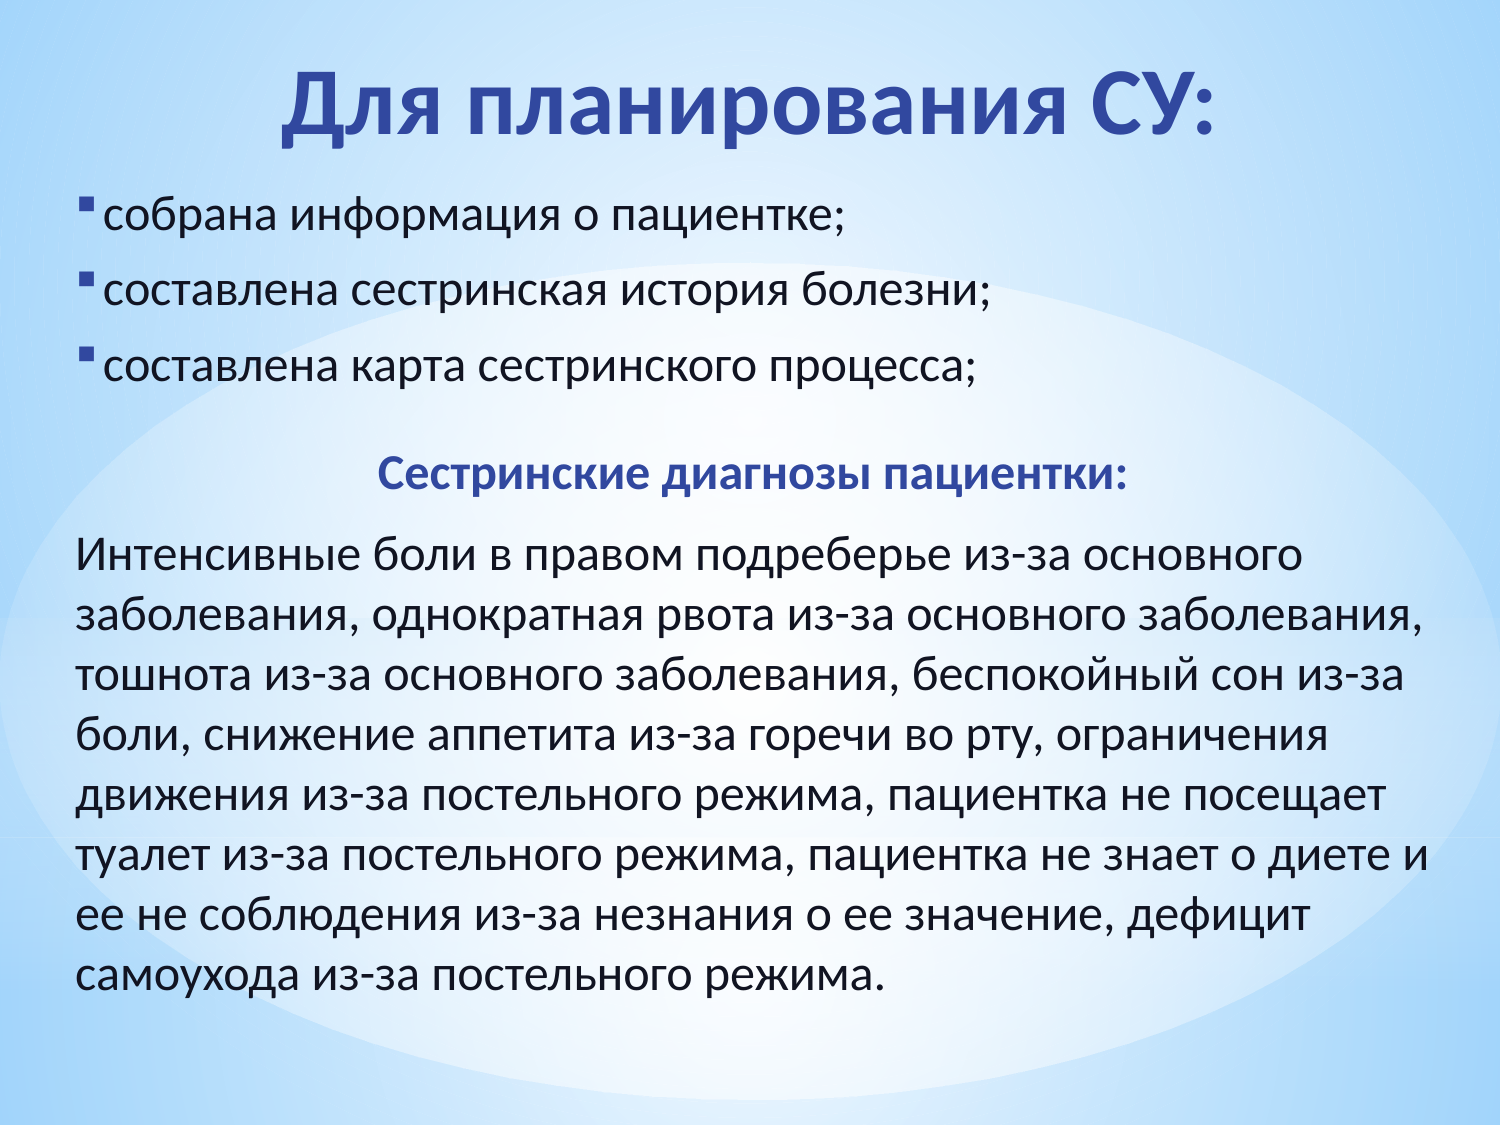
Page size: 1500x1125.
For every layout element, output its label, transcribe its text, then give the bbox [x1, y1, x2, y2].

list собрана информация о пациентке; составлена сестринская история болезни; составлена карта сестринского процесса; Сестринские диагнозы пациентки: Интенсивные боли в правом подреберье из-за основного заболевания, однократная рвота из-за основного заболевания, тошнота из-за основного заболевания, беспокойный сон из-за боли, снижение аппетита из-за горечи во рту, ограничения движения из-за постельного режима, пациентка не посещает туалет из-за постельного режима, пациентка не знает о диете и ее не соблюдения из-за незнания о ее значение, дефицит самоухода из-за постельного режима. [53, 172, 1447, 1071]
title Для планирования СУ: [53, 30, 1447, 149]
